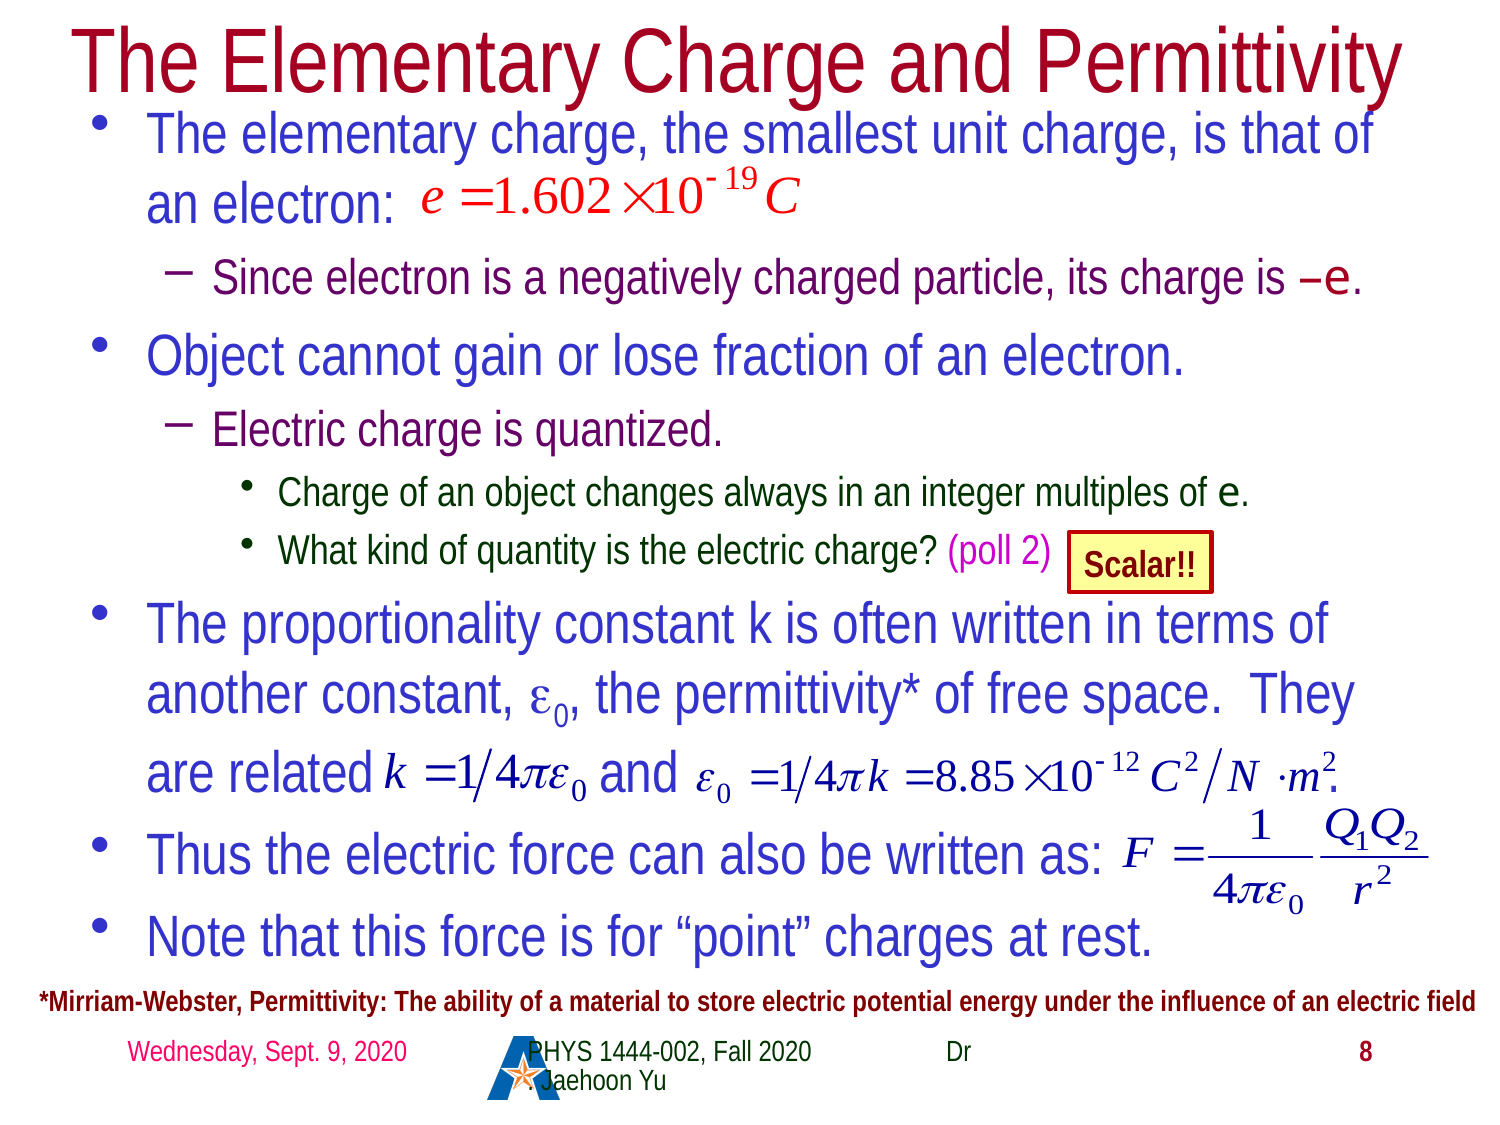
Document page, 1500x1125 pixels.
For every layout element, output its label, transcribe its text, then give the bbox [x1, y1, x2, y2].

list The elementary charge, the smallest unit charge, is that of an electron: Since electron is a negatively charged particle, its charge is –e. Object cannot gain or lose fraction of an electron. Electric charge is quantized. Charge of an object changes always in an integer multiples of e. What kind of quantity is the electric charge? (poll 2) The proportionality constant k is often written in terms of another constant, ε0, the permittivity* of free space. They are related and . Thus the electric force can also be written as: Note that this force is for “point” charges at rest. [74, 87, 1426, 938]
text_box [412, 149, 813, 229]
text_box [687, 737, 1351, 813]
text_box *Mirriam-Webster, Permittivity: The ability of a material to store electric potential energy under the influence of an electric field [24, 974, 1500, 1025]
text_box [1112, 794, 1438, 926]
title The Elementary Charge and Permittivity [49, 0, 1426, 113]
text_box Scalar!! [1069, 532, 1212, 592]
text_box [374, 737, 601, 812]
slide_number 8 [1074, 1025, 1388, 1101]
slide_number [112, 1025, 426, 1101]
footer PHYS 1444-002, Fall 2020 Dr. Jaehoon Yu [512, 1025, 988, 1101]
picture [487, 1036, 512, 1100]
